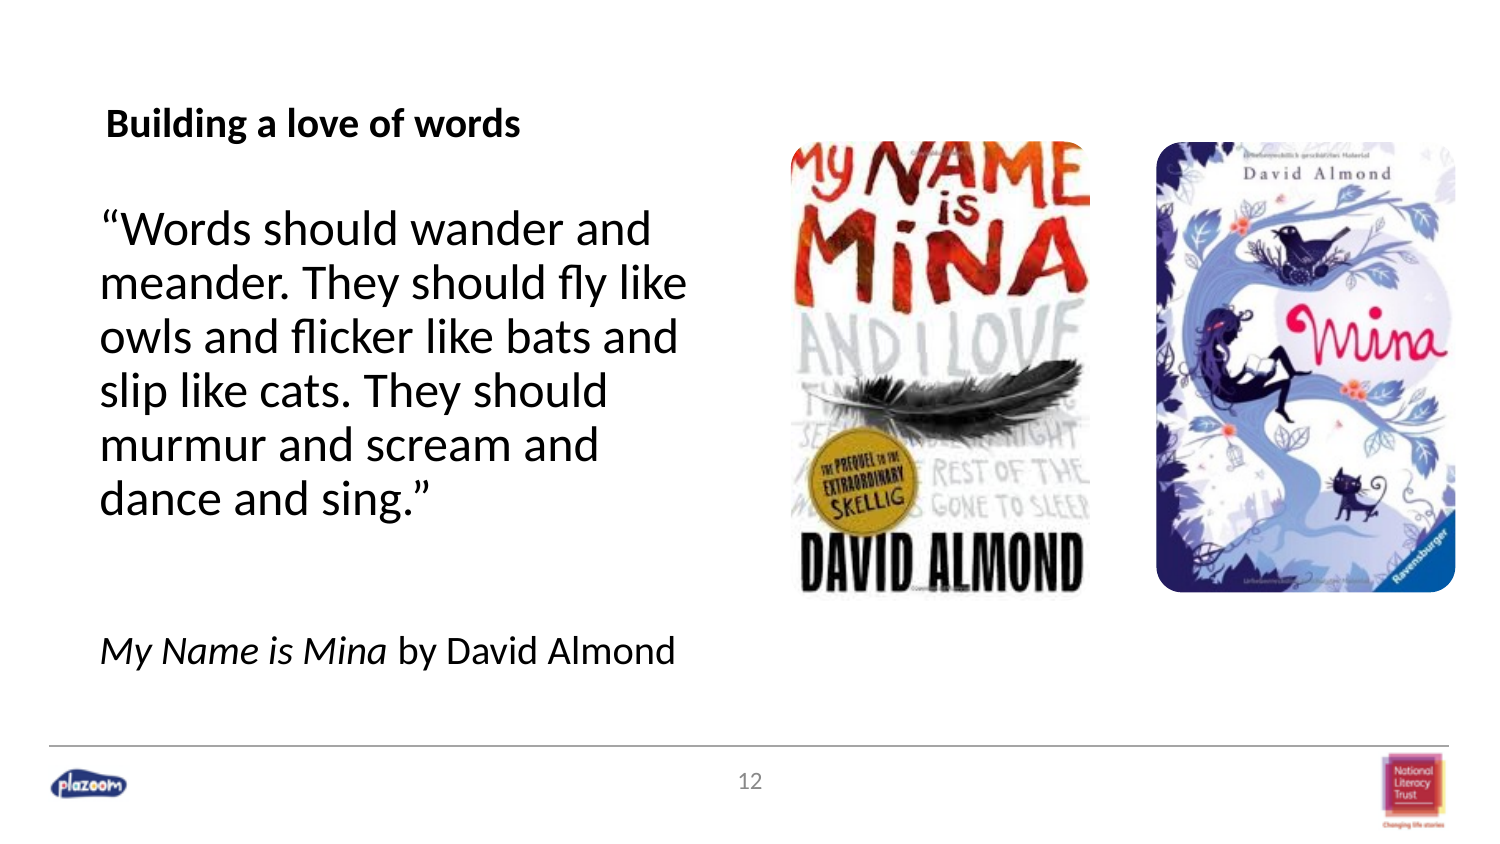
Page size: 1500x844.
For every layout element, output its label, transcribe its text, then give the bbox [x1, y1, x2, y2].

text_box “Words should wander and meander. They should fly like owls and flicker like bats and slip like cats. They should murmur and scream and dance and sing.” My Name is Mina by David Almond [84, 194, 725, 844]
picture [1378, 751, 1449, 831]
picture [48, 765, 84, 802]
picture [1156, 141, 1456, 593]
text_box Building a love of words [90, 81, 1267, 249]
picture [790, 141, 1091, 601]
